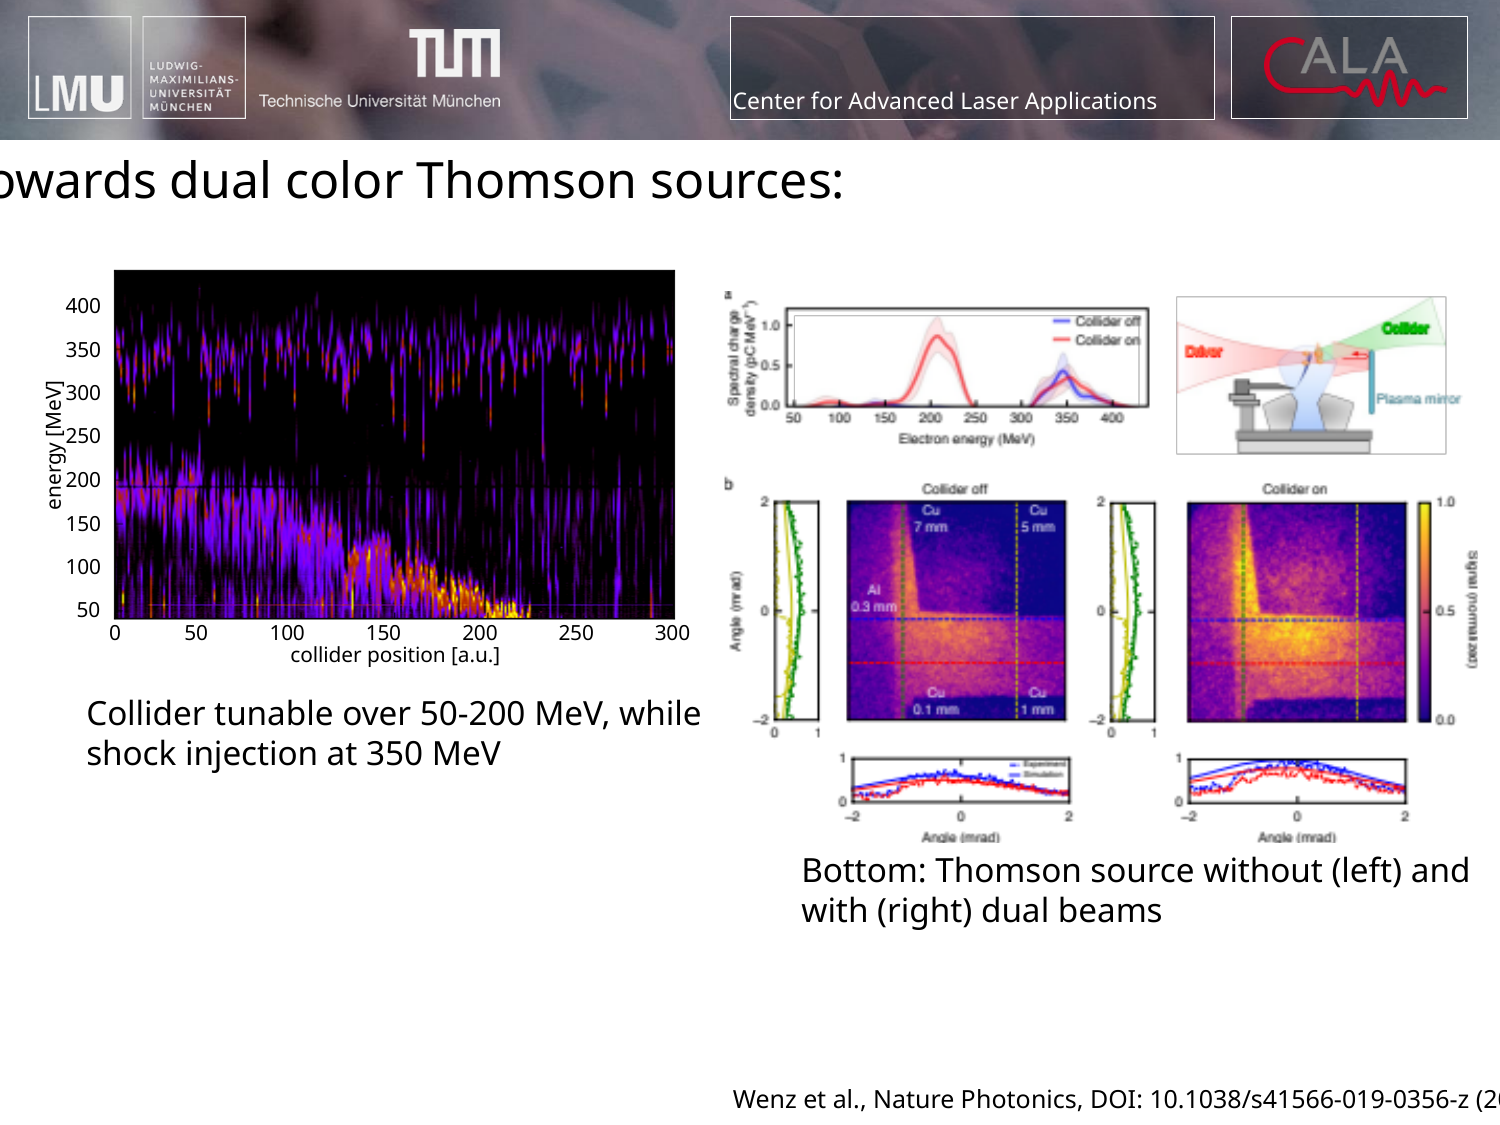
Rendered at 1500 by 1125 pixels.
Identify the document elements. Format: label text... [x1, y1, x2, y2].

text_box Bottom: Thomson source without (left) and with (right) dual beams [786, 842, 1500, 937]
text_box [32, 259, 703, 674]
text_box Wenz et al., Nature Photonics, DOI: 10.1038/s41566-019-0356-z (2019) [718, 1076, 1500, 1122]
picture [724, 291, 1478, 843]
picture [0, 0, 1500, 140]
text_box Collider tunable over 50-200 MeV, while shock injection at 350 MeV [71, 684, 719, 820]
text_box Towards dual color Thomson sources: [0, 140, 861, 216]
